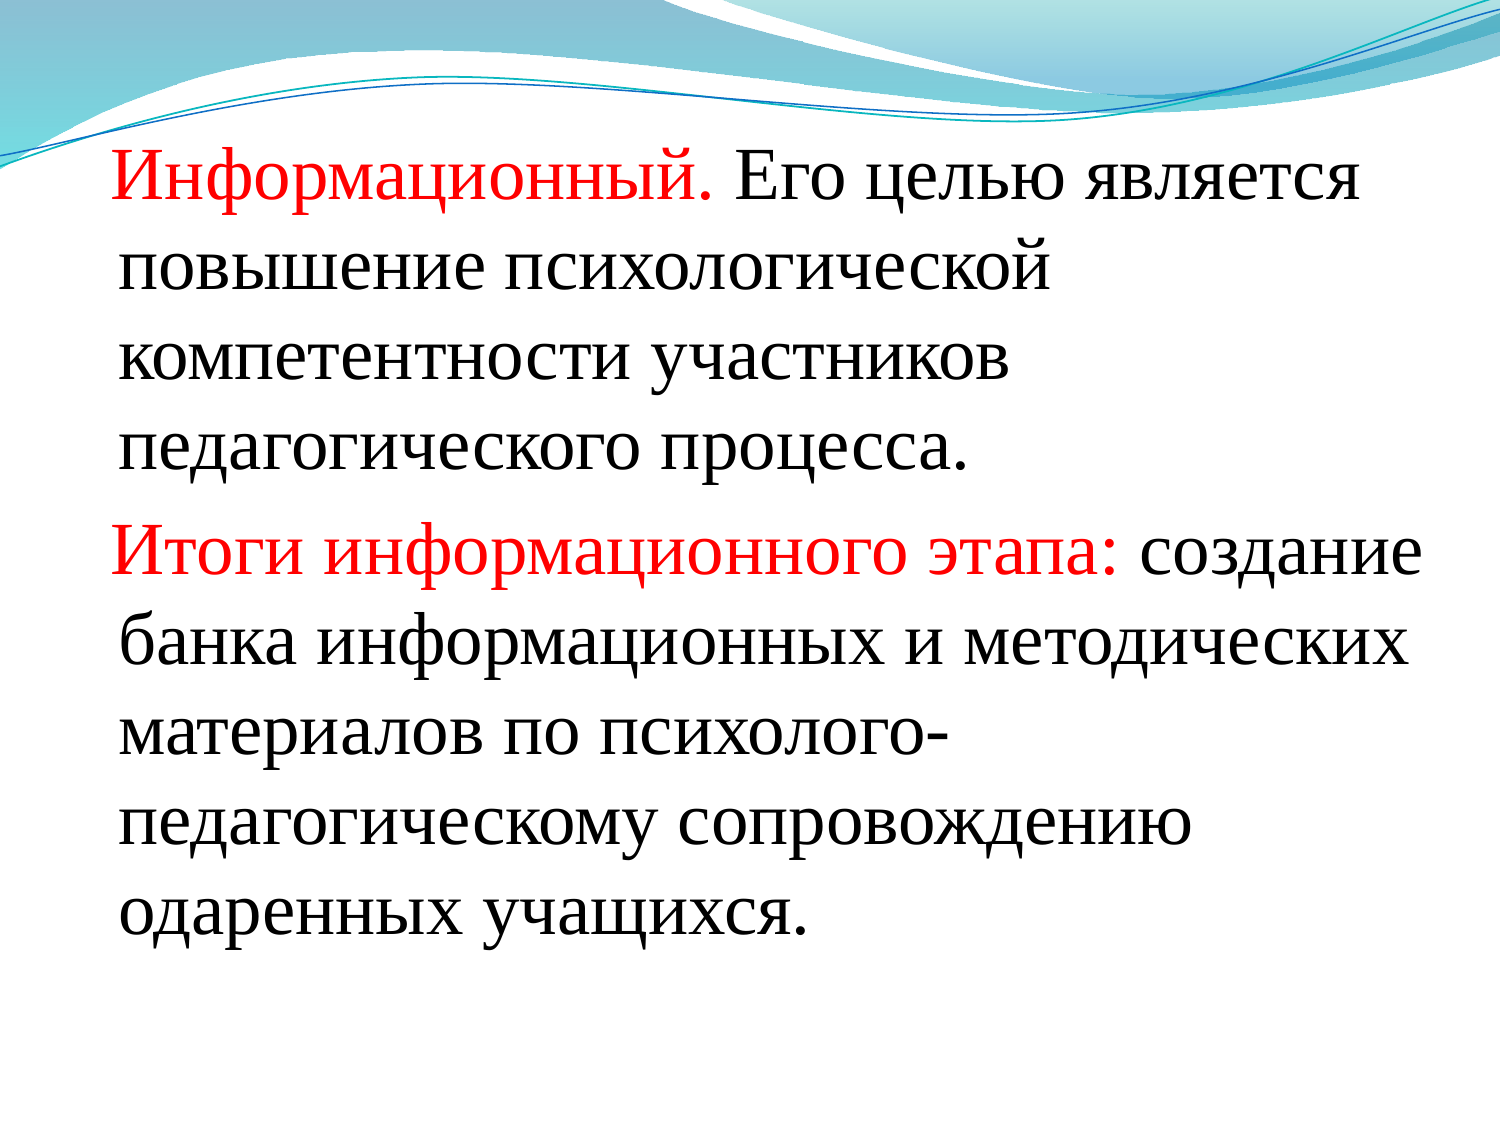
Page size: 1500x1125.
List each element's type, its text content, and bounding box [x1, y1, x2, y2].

list Информационный. Его целью является повышение психологической компетентности участников педагогического процесса. Итоги информационного этапа: создание банка информационных и методических материалов по психолого-педагогическому сопровождению одаренных учащихся. [58, 117, 1500, 1125]
